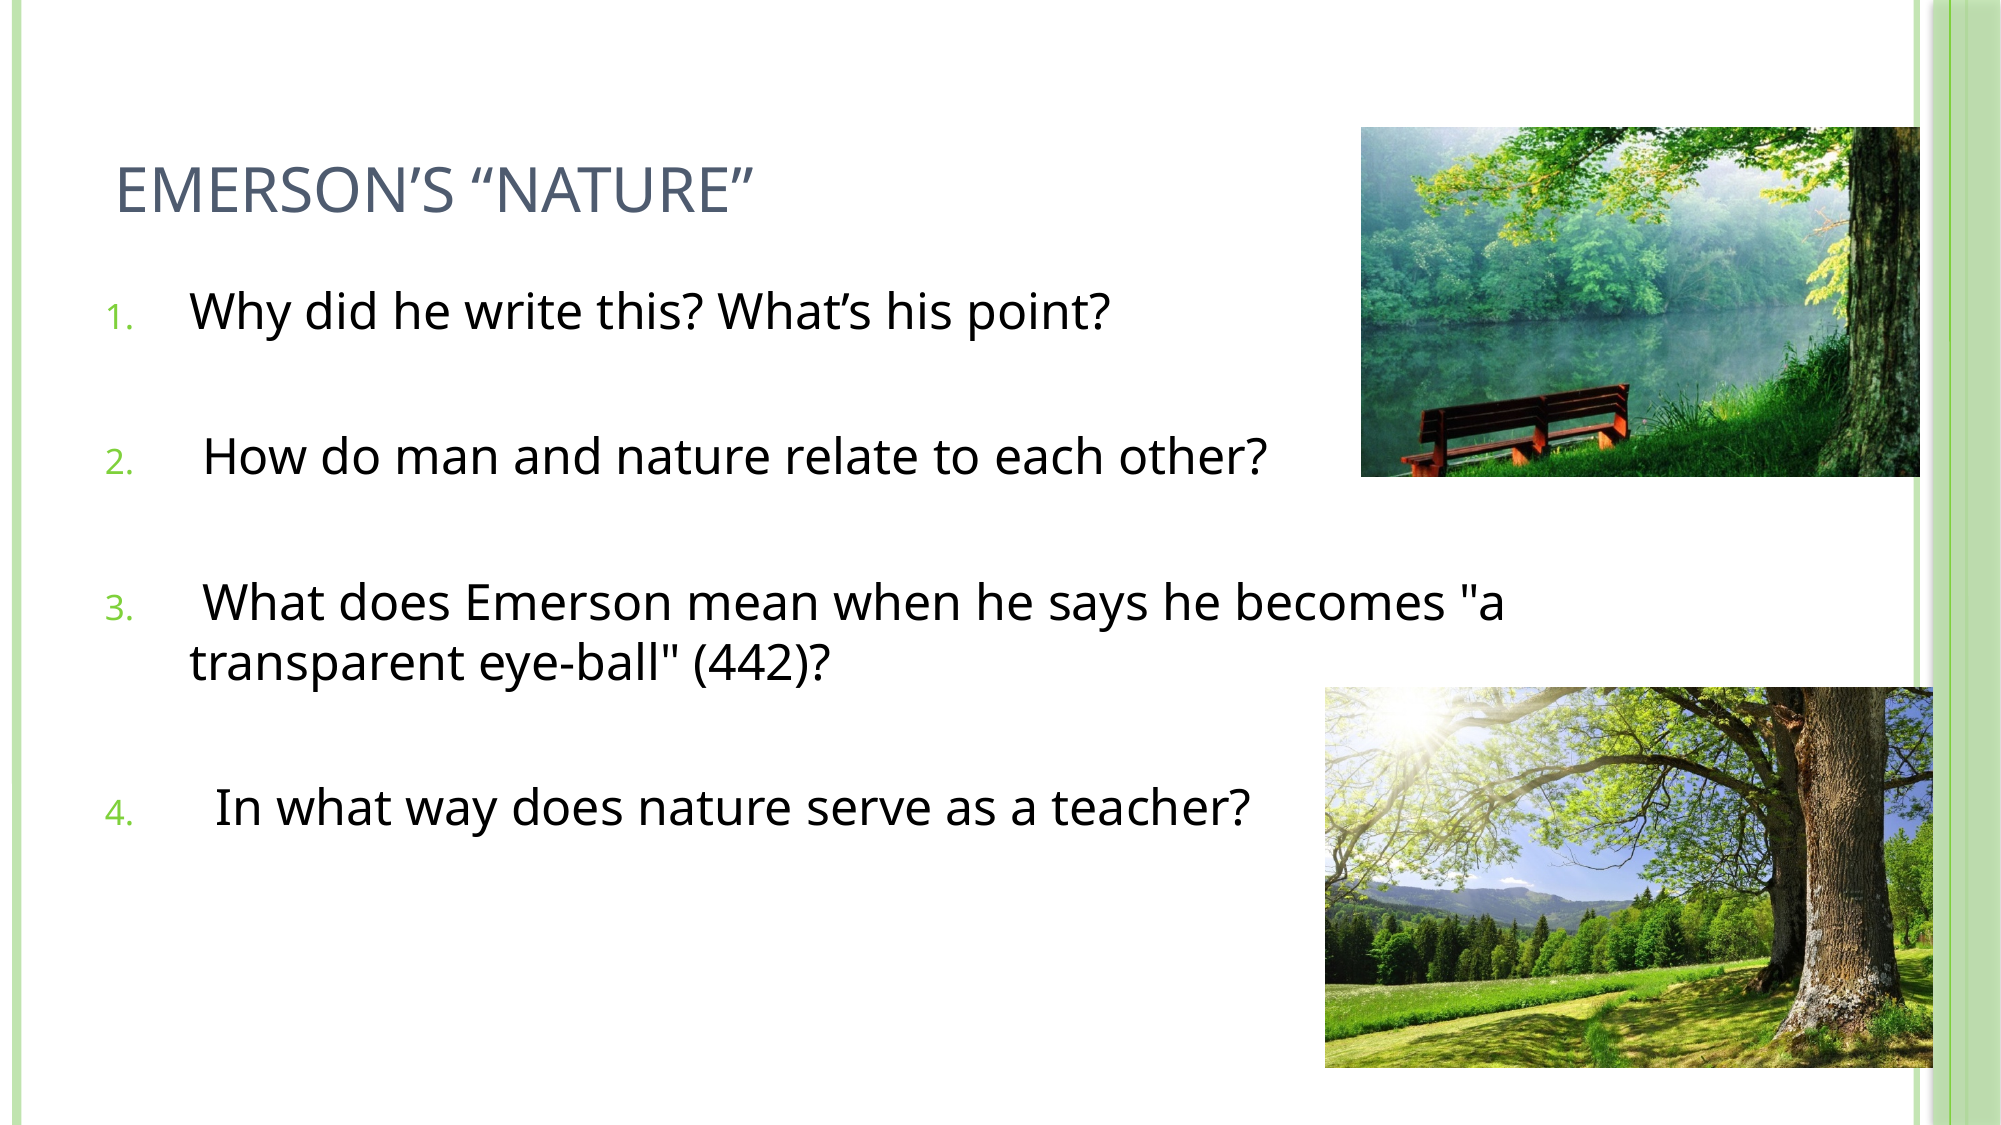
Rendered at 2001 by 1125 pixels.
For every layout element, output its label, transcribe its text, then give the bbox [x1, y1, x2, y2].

picture [1324, 686, 1934, 1069]
text_box [25, 0, 1199, 382]
picture [1360, 126, 1921, 478]
list Why did he write this? What’s his point? How do man and nature relate to each other? What does Emerson mean when he says he becomes "a transparent eye-ball" (442)? In what way does nature serve as a teacher? [90, 272, 1658, 1083]
title Emerson’s “Nature” [1199, 45, 1734, 233]
